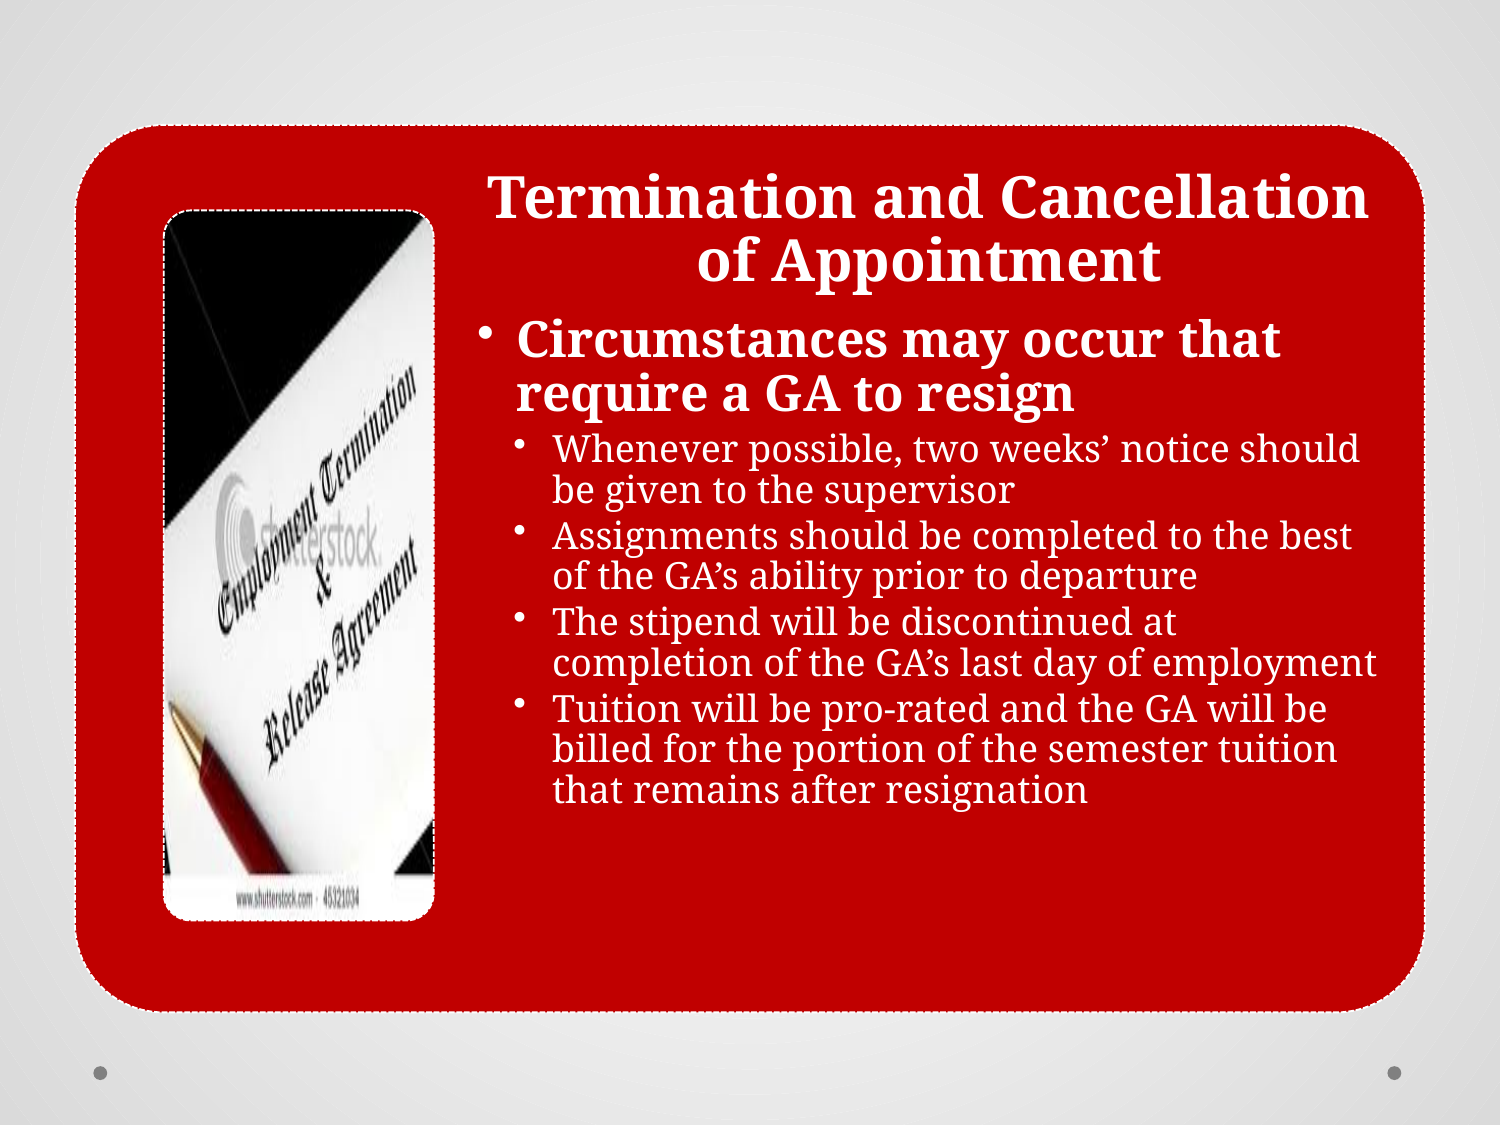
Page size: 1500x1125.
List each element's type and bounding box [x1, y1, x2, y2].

list [74, 124, 1426, 1013]
